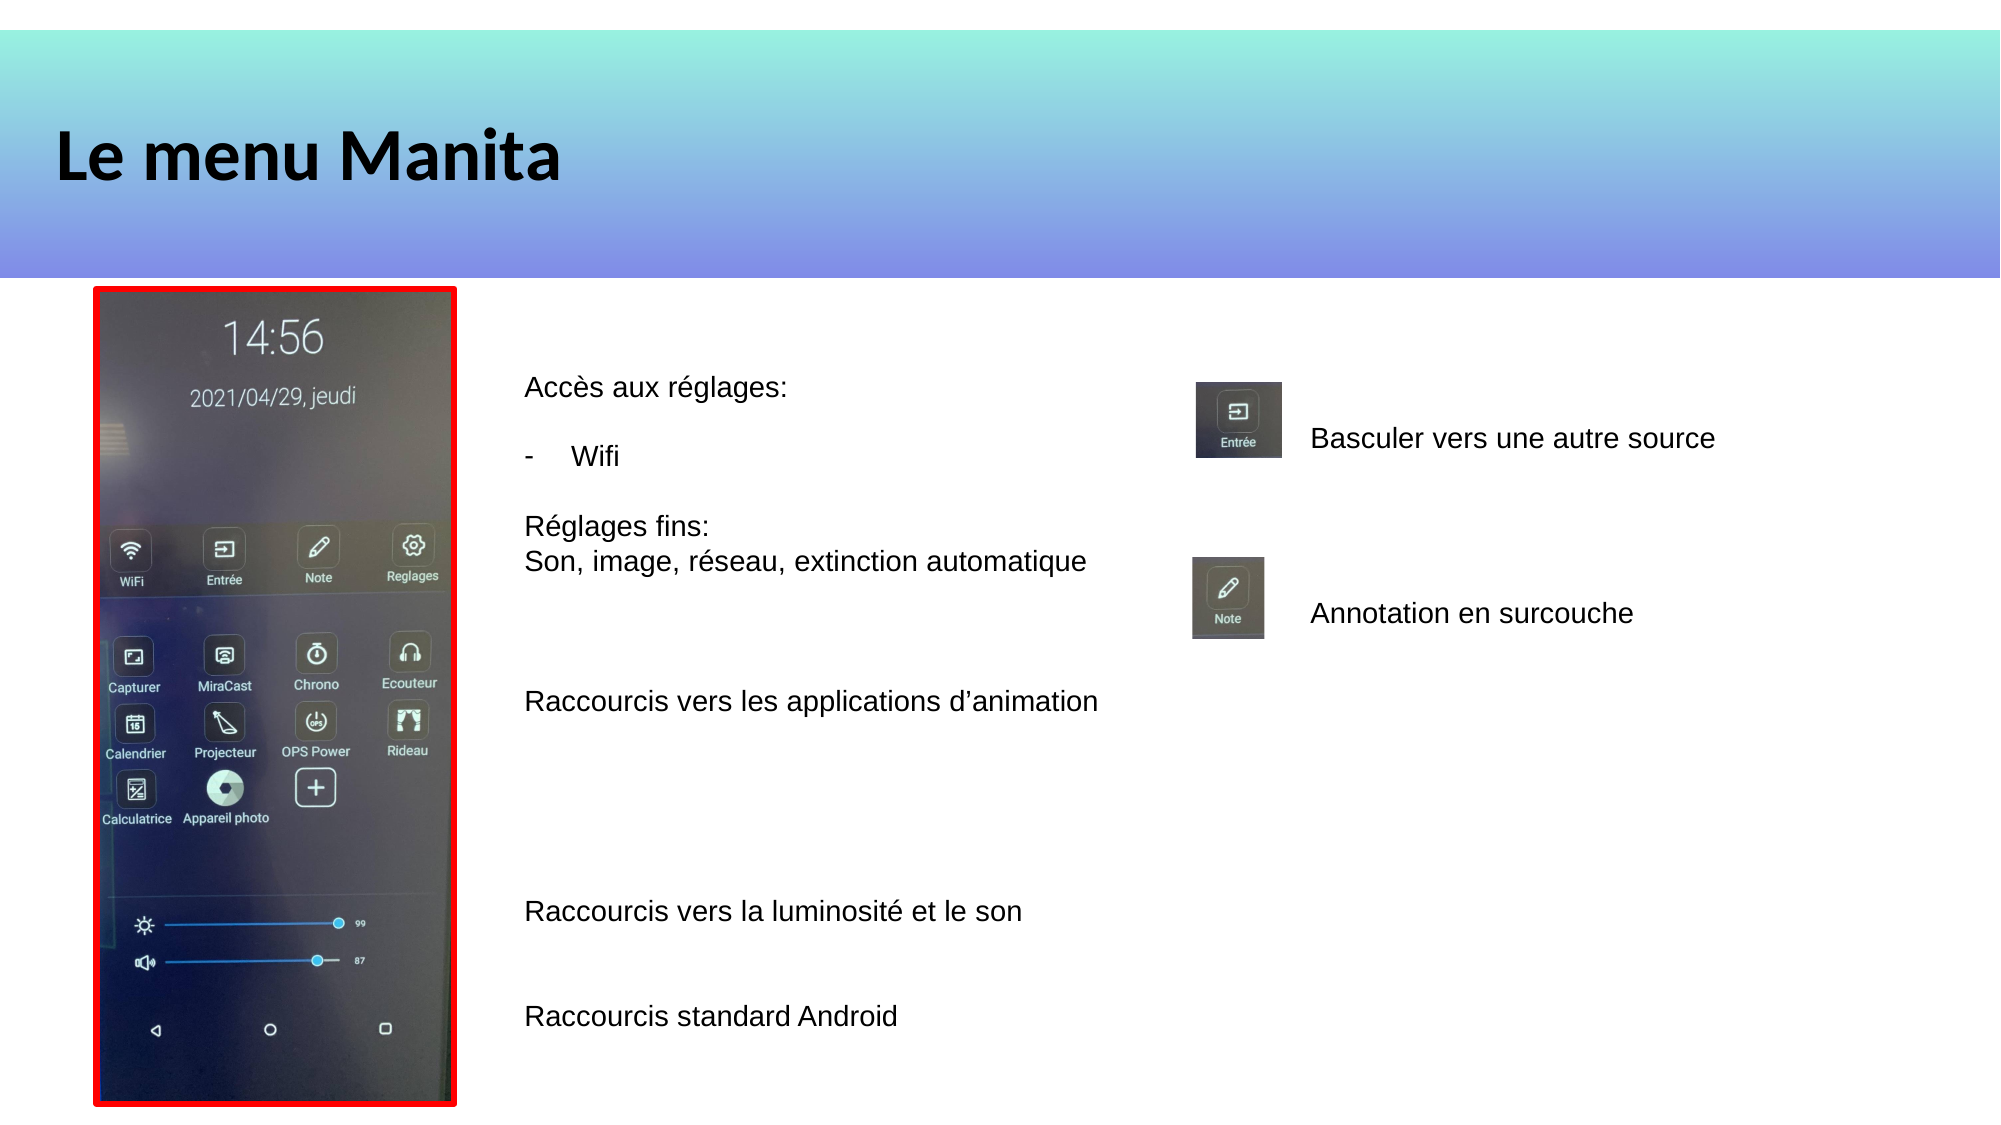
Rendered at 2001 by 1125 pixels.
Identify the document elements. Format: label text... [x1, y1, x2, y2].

text_box Le menu Manita [56, 95, 974, 210]
picture [1192, 557, 1265, 639]
text_box [0, 30, 2000, 278]
picture [96, 277, 455, 1105]
picture [1195, 382, 1283, 458]
text_box Basculer vers une autre source Annotation en surcouche [1295, 342, 1975, 637]
text_box Accès aux réglages: Wifi Réglages fins: Son, image, réseau, extinction automatique Raccourcis vers les applications d’animation Raccourcis vers la luminosité et le son Raccourcis standard Android [509, 360, 1189, 1075]
